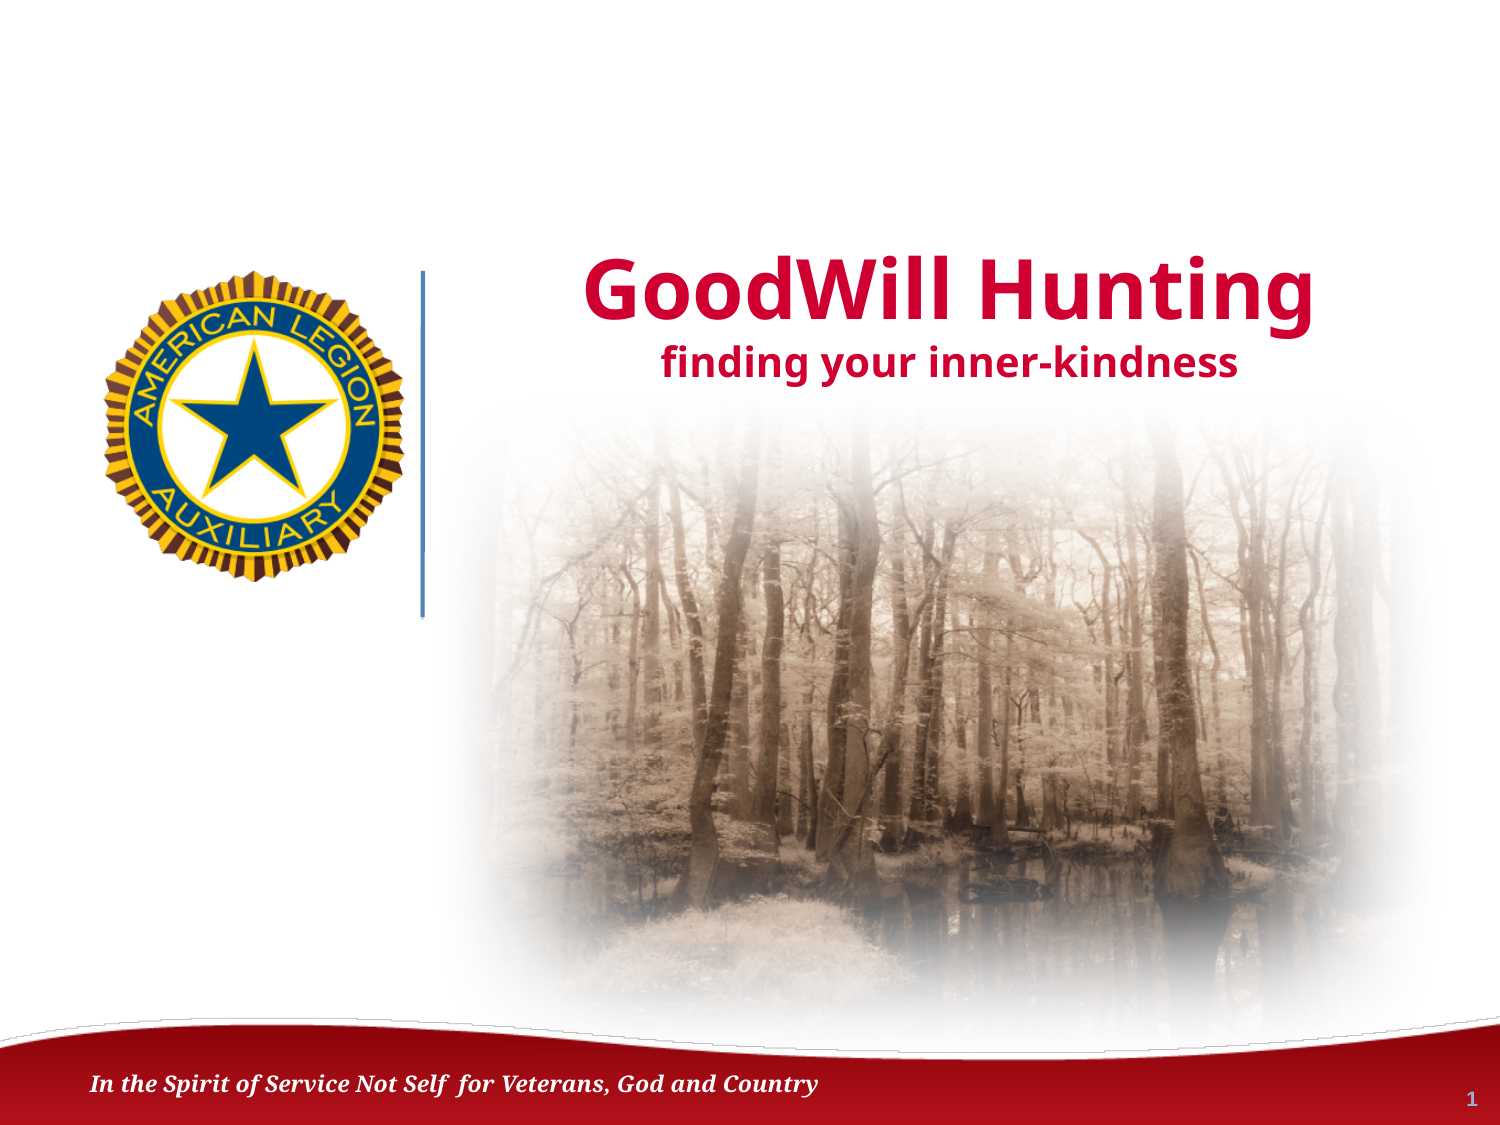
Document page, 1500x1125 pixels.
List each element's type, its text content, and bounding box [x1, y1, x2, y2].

picture [0, 0, 1500, 1125]
slide_number 1 [1425, 1067, 1493, 1125]
title GoodWill Hunting finding your inner-kindness [450, 177, 1450, 382]
